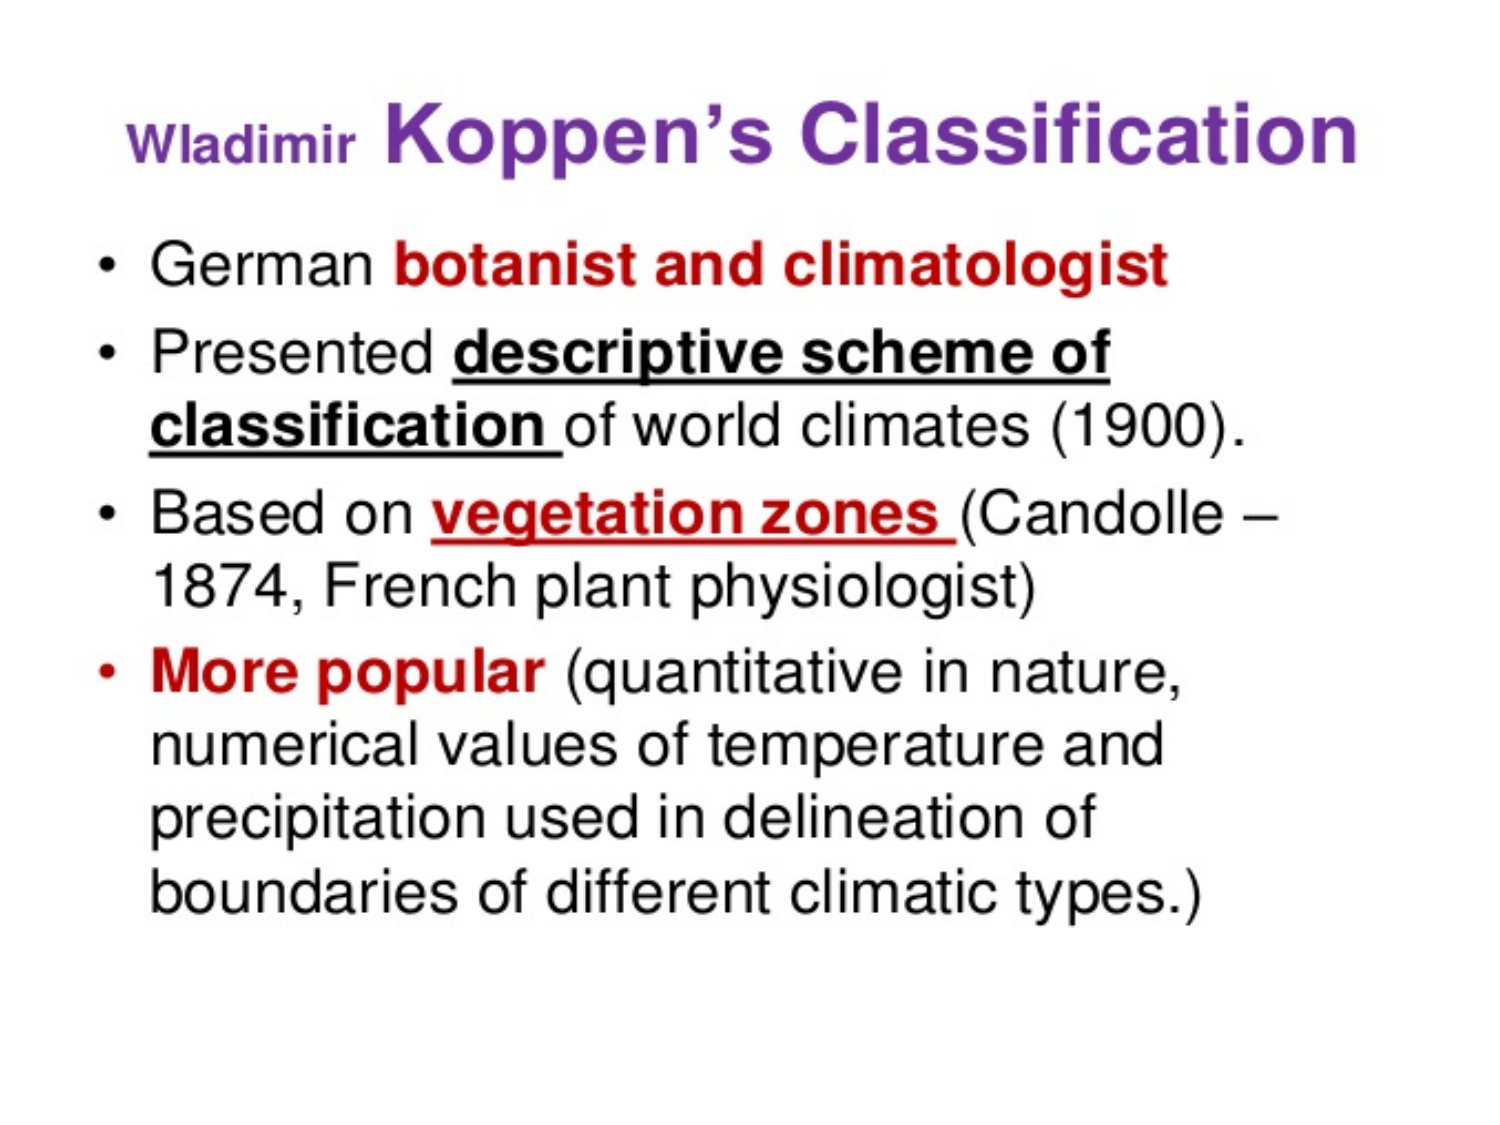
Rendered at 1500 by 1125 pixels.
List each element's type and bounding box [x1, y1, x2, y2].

picture [37, 37, 1451, 1063]
